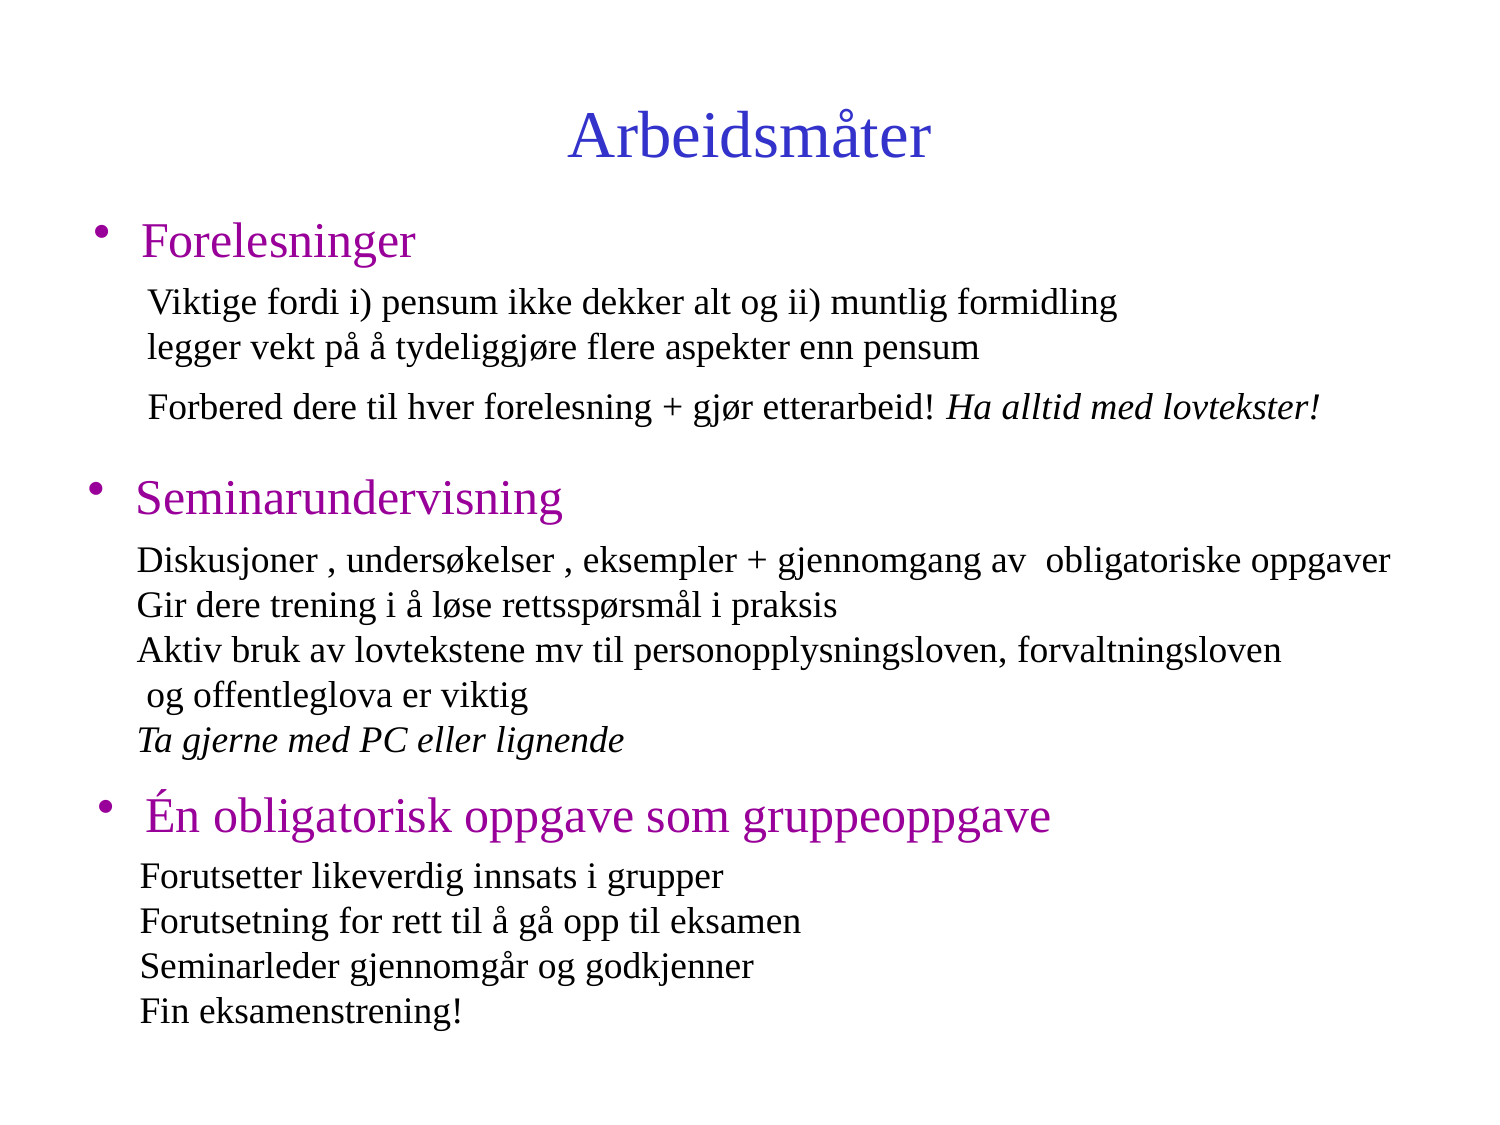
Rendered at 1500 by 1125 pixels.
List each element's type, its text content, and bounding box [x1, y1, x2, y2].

title Arbeidsmåter [112, 37, 1388, 226]
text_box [81, 199, 1062, 851]
text_box Forbered dere til hver forelesning + gjør etterarbeid! Ha alltid med lovtekster! [1066, 374, 1337, 435]
text_box Viktige fordi i) pensum ikke dekker alt og ii) muntlig formidling legger vekt på å tydeliggjøre flere aspekter enn pensum [1066, 269, 1134, 374]
text_box Forutsetter likeverdig innsats i grupper Forutsetning for rett til å gå opp til eksamen Seminarleder gjennomgår og godkjenner Fin eksamenstrening! [124, 859, 818, 1039]
text_box Diskusjoner , undersøkelser , eksempler + gjennomgang av obligatoriske oppgaver Gir dere trening i å løse rettsspørsmål i praksis Aktiv bruk av lovtekstene mv til personopplysningsloven, forvaltningsloven og offentleglova er viktig Ta gjerne med PC eller lignende [1066, 527, 1408, 768]
